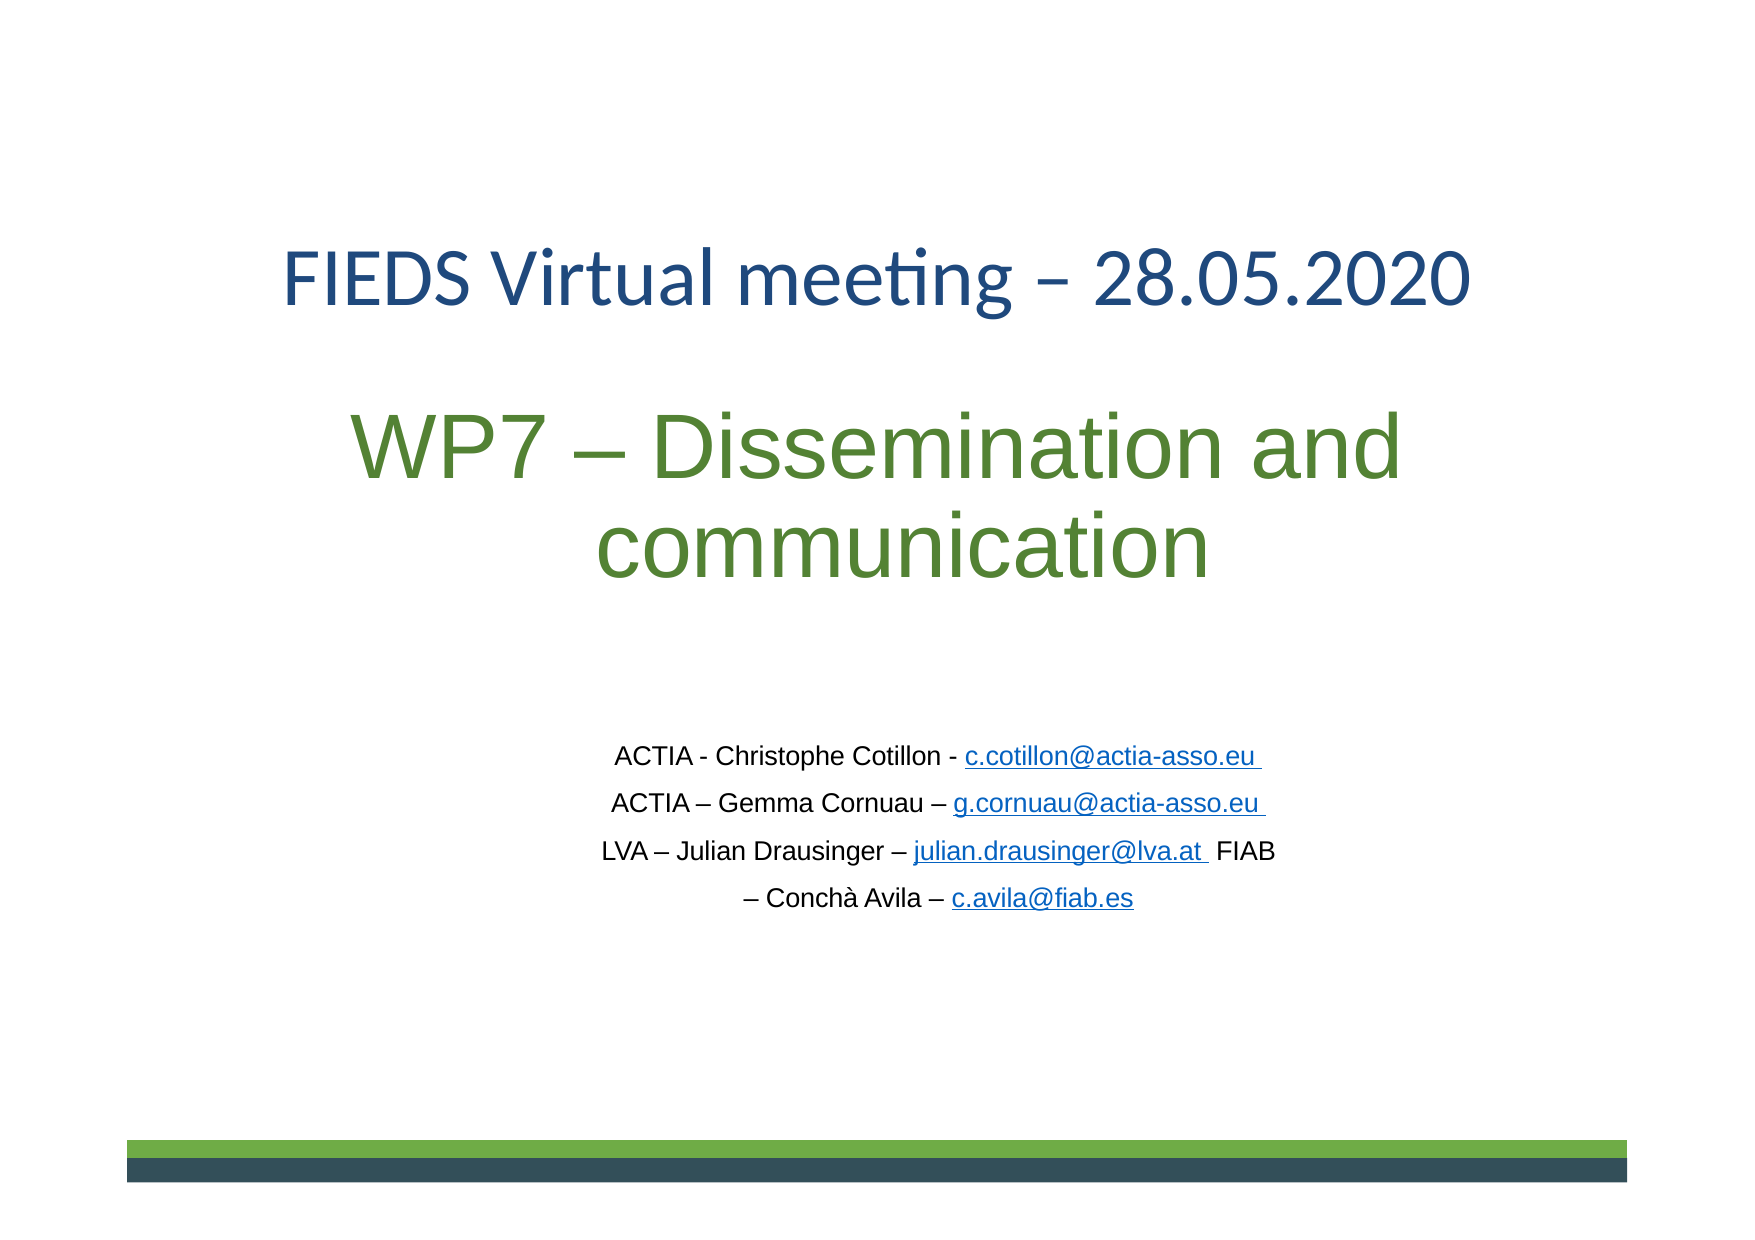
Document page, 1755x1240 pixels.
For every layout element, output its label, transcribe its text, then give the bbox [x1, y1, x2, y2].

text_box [126, 1139, 1628, 1183]
text_box ACTIA - Christophe Cotillon - c.cotillon@actia-asso.eu ACTIA – Gemma Cornuau – g.cornuau@actia-asso.eu LVA – Julian Drausinger – julian.drausinger@lva.at FIAB – Conchà Avila – c.avila@fiab.es [598, 722, 1277, 973]
text_box WP7 – Dissemination and communication [348, 429, 1409, 596]
title FIEDS Virtual meeting – 28.05.2020 [258, 219, 1496, 429]
